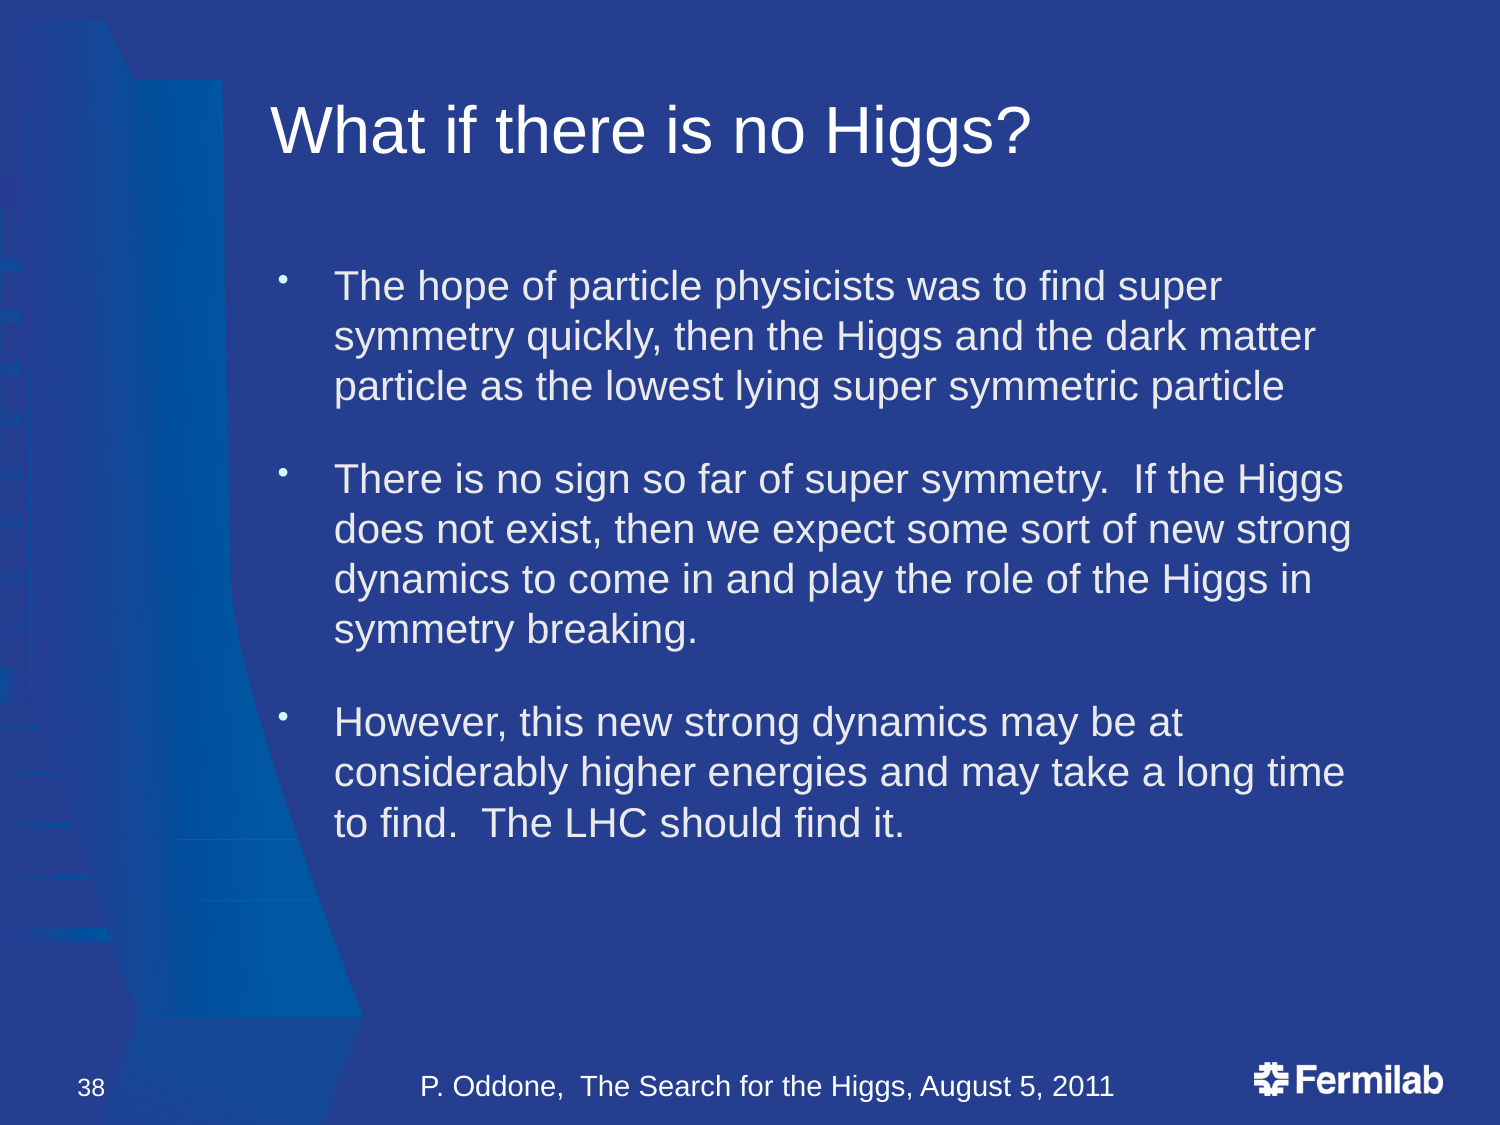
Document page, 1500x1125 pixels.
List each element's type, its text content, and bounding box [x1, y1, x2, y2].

picture [0, 0, 1500, 1125]
title What if there is no Higgs? [255, 33, 1381, 222]
footer P. Oddone, The Search for the Higgs, August 5, 2011 [404, 1034, 1238, 1110]
slide_number 38 [62, 1034, 376, 1110]
list The hope of particle physicists was to find super symmetry quickly, then the Higgs and the dark matter particle as the lowest lying super symmetric particle There is no sign so far of super symmetry. If the Higgs does not exist, then we expect some sort of new strong dynamics to come in and play the role of the Higgs in symmetry breaking. However, this new strong dynamics may be at considerably higher energies and may take a long time to find. The LHC should find it. [262, 250, 1388, 927]
